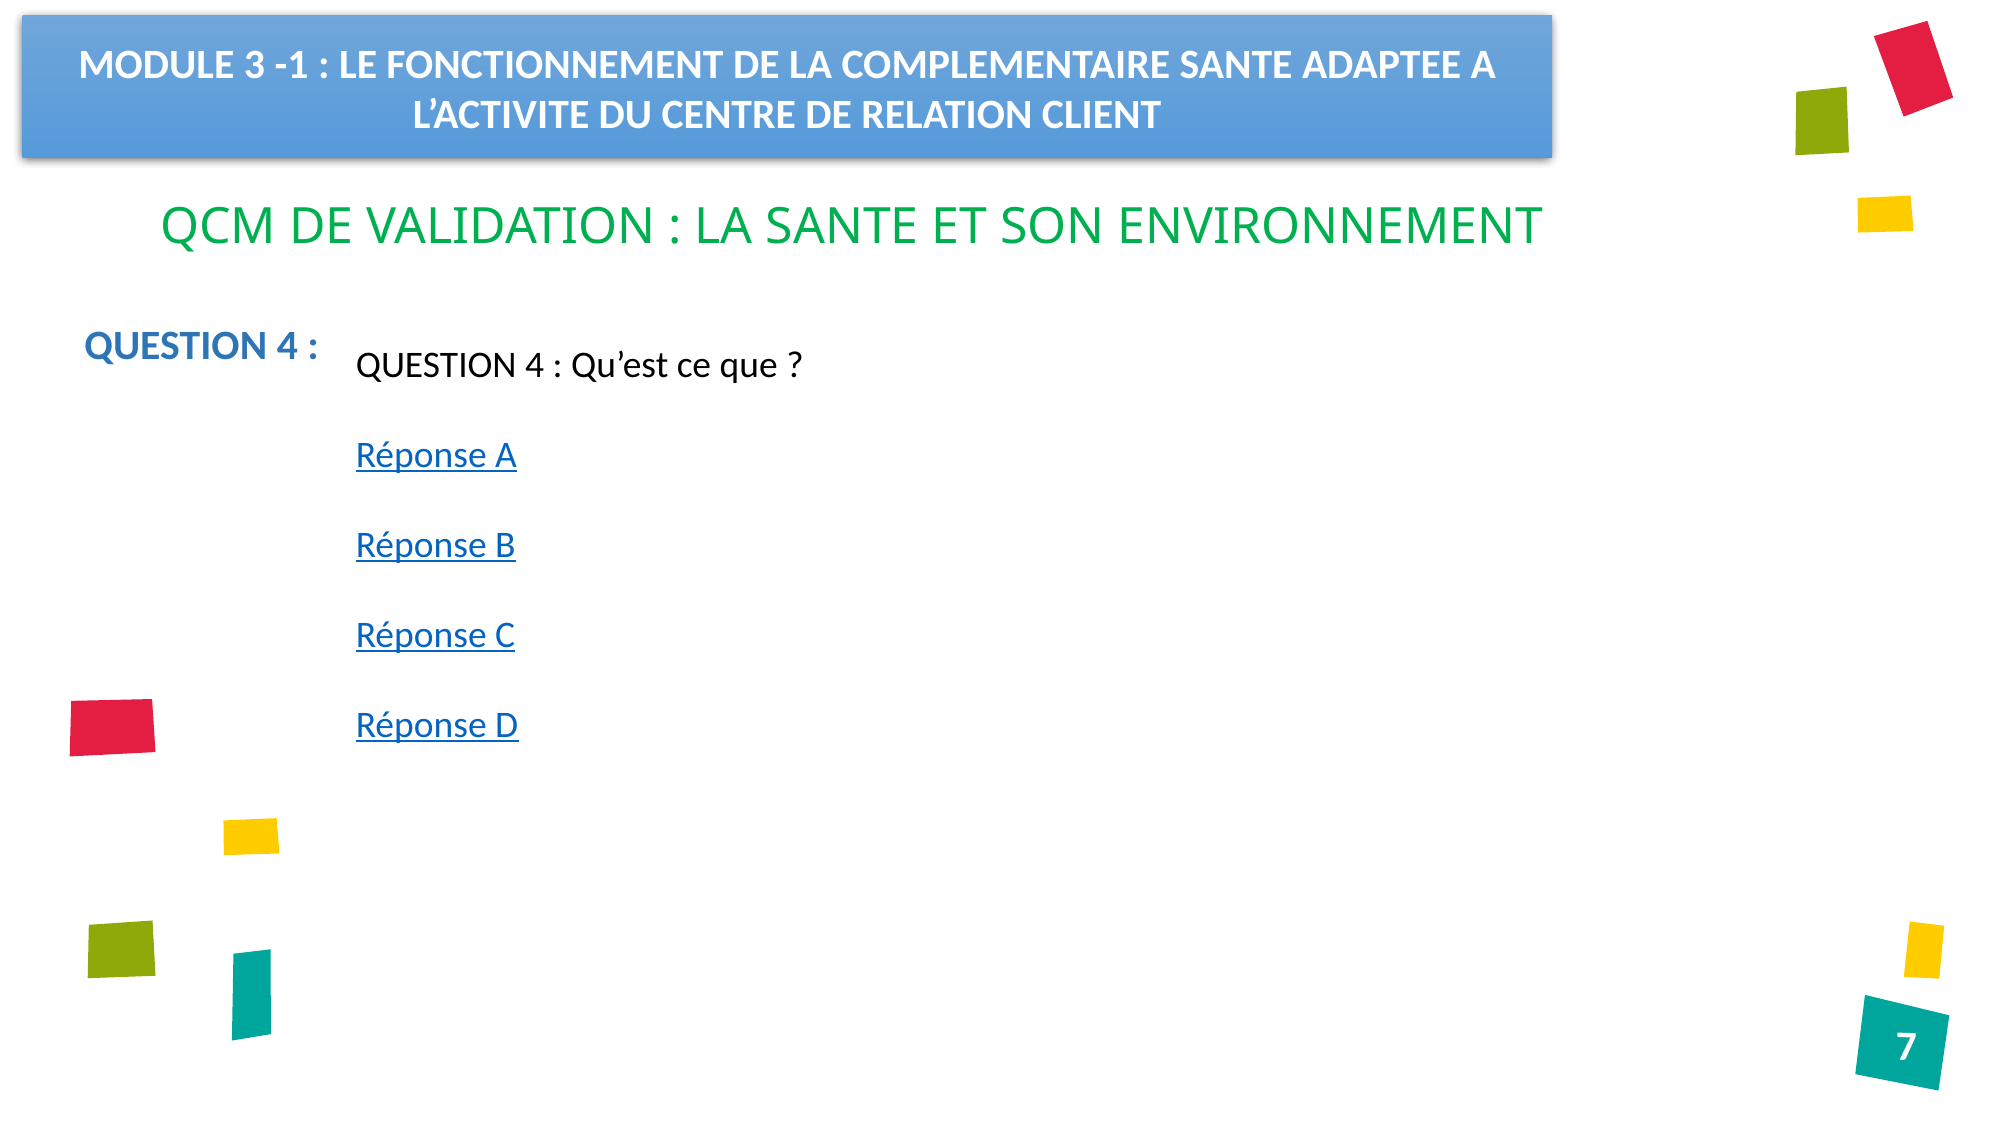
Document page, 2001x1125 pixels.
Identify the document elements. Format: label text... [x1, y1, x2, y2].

text_box [69, 699, 156, 757]
text_box QCM DE VALIDATION : LA SANTE ET SON ENVIRONNEMENT [45, 186, 1659, 262]
text_box [1857, 195, 1914, 233]
text_box [223, 818, 280, 856]
text_box [1873, 20, 1954, 117]
text_box MODULE 3 -1 : LE FONCTIONNEMENT DE LA COMPLEMENTAIRE SANTE ADAPTEE A L’ACTIVITE DU CENTRE DE RELATION CLIENT [22, 15, 1553, 158]
text_box 7 [1855, 994, 1950, 1091]
text_box [1903, 921, 1945, 979]
text_box QUESTION 4 : [69, 310, 368, 376]
text_box [231, 949, 271, 1041]
text_box [87, 920, 156, 979]
text_box [1795, 86, 1849, 156]
text_box QUESTION 4 : Qu’est ce que ? Réponse A Réponse B Réponse C Réponse D [341, 332, 1796, 798]
